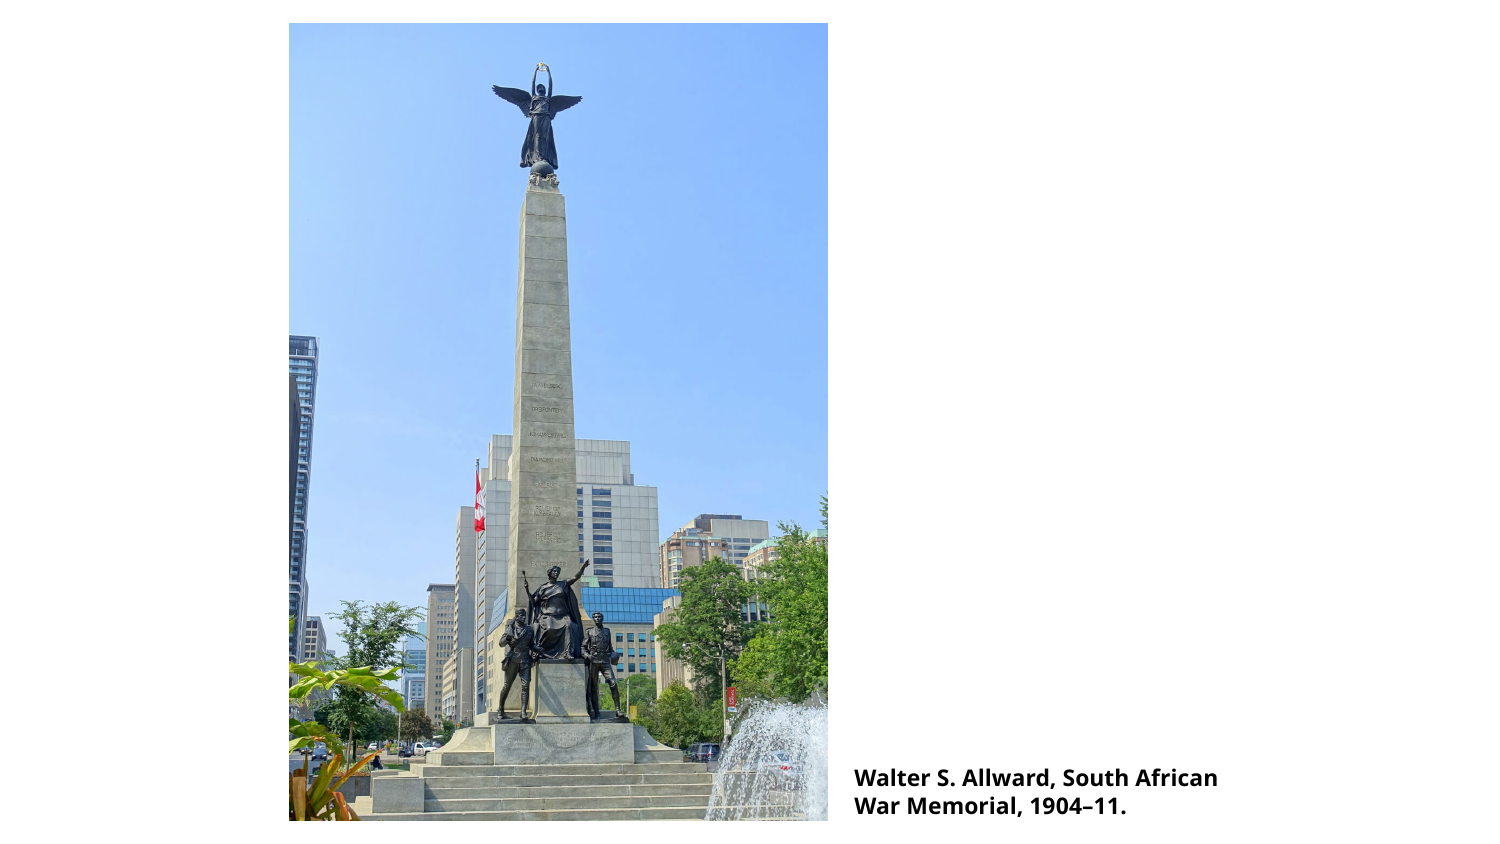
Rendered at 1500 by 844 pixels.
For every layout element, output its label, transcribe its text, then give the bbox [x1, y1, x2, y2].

text_box Walter S. Allward, South African War Memorial, 1904–11. [839, 748, 1500, 834]
picture [289, 23, 828, 821]
